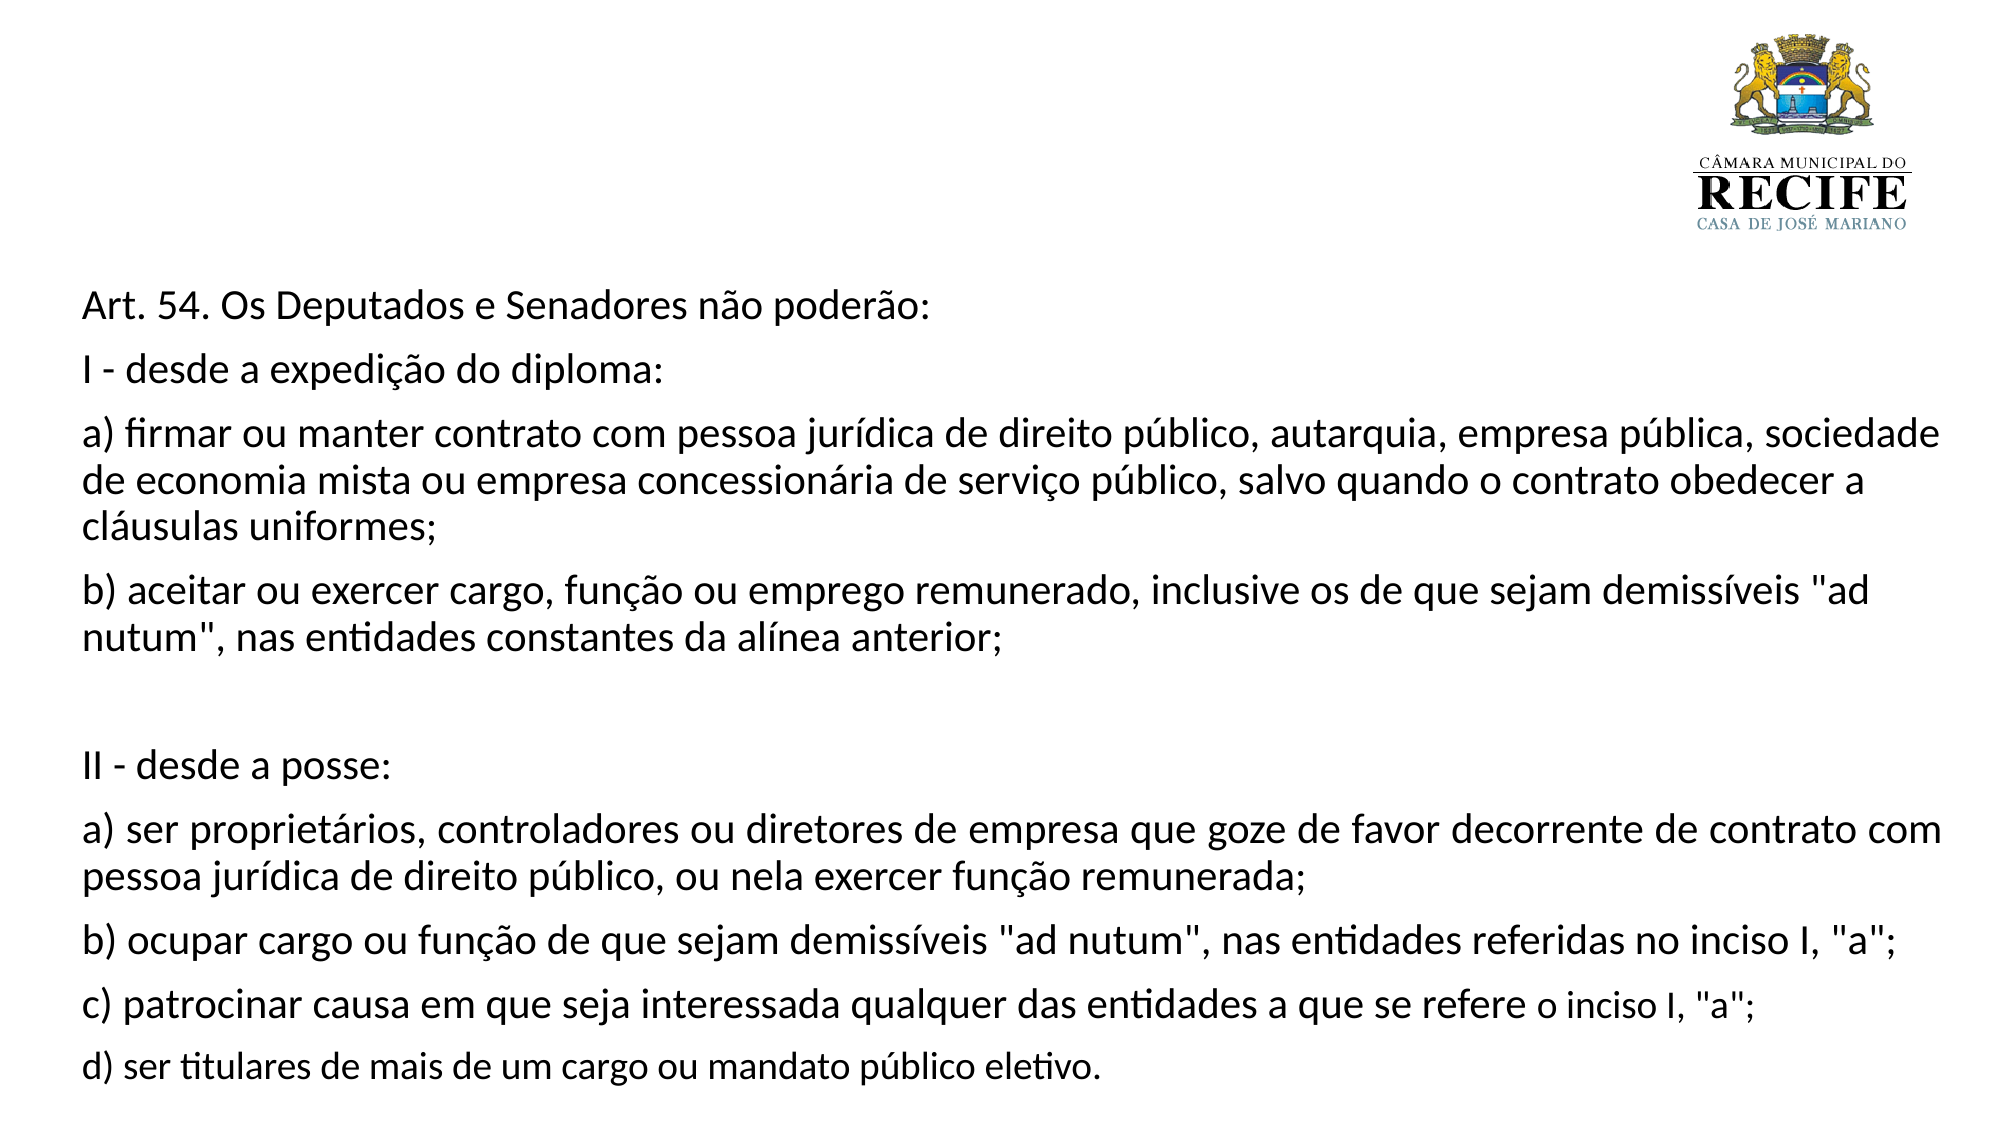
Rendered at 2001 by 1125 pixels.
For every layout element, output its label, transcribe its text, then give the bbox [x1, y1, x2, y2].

picture [1692, 34, 1912, 231]
list Art. 54. Os Deputados e Senadores não poderão: I - desde a expedição do diploma: a) firmar ou manter contrato com pessoa jurídica de direito público, autarquia, empresa pública, sociedade de economia mista ou empresa concessionária de serviço público, salvo quando o contrato obedecer a cláusulas uniformes; b) aceitar ou exercer cargo, função ou emprego remunerado, inclusive os de que sejam demissíveis "ad nutum", nas entidades constantes da alínea anterior; II - desde a posse: a) ser proprietários, controladores ou diretores de empresa que goze de favor decorrente de contrato com pessoa jurídica de direito público, ou nela exercer função remunerada; b) ocupar cargo ou função de que sejam demissíveis "ad nutum", nas entidades referidas no inciso I, "a"; c) patrocinar causa em que seja interessada qualquer das entidades a que se refere o inciso I, "a"; d) ser titulares de mais de um cargo ou mandato público eletivo. [66, 274, 1959, 1100]
